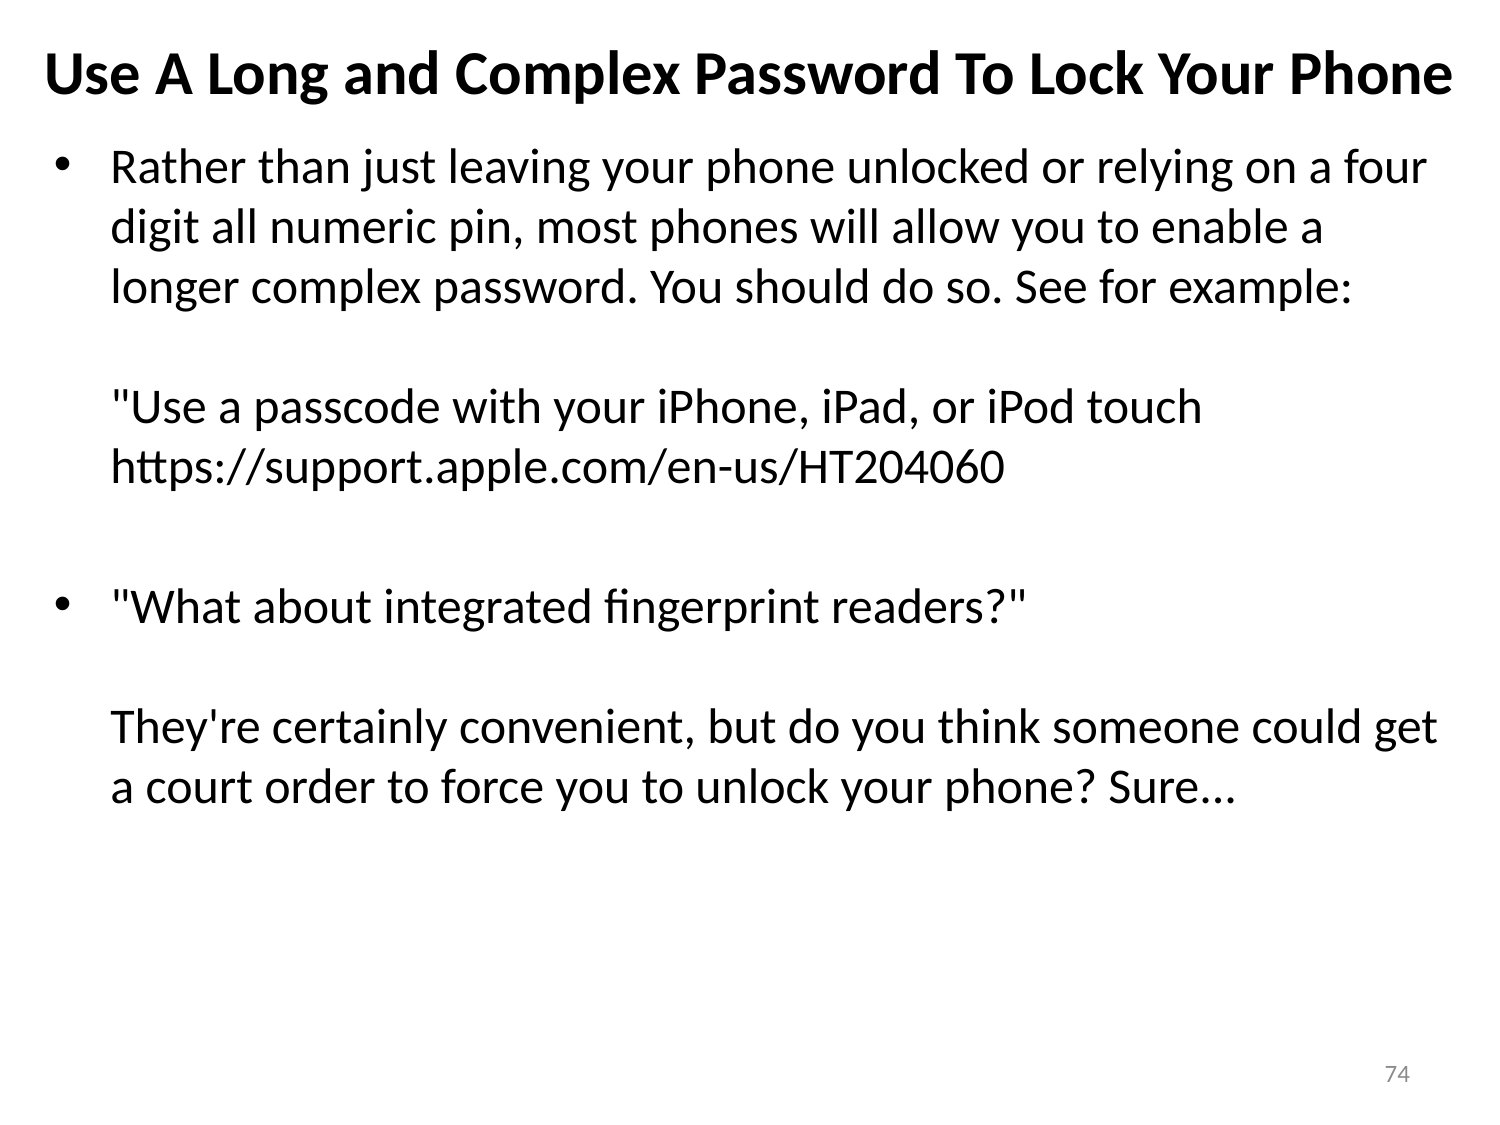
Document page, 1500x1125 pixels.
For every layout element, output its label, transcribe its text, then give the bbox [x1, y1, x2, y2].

title Use A Long and Complex Password To Lock Your Phone [0, 12, 1500, 126]
list Rather than just leaving your phone unlocked or relying on a four digit all numeric pin, most phones will allow you to enable a longer complex password. You should do so. See for example: "Use a passcode with your iPhone, iPad, or iPod touch https://support.apple.com/en-us/HT204060 "What about integrated fingerprint readers?" They're certainly convenient, but do you think someone could get a court order to force you to unlock your phone? Sure... [39, 125, 1464, 1073]
slide_number 74 [1074, 1042, 1425, 1103]
